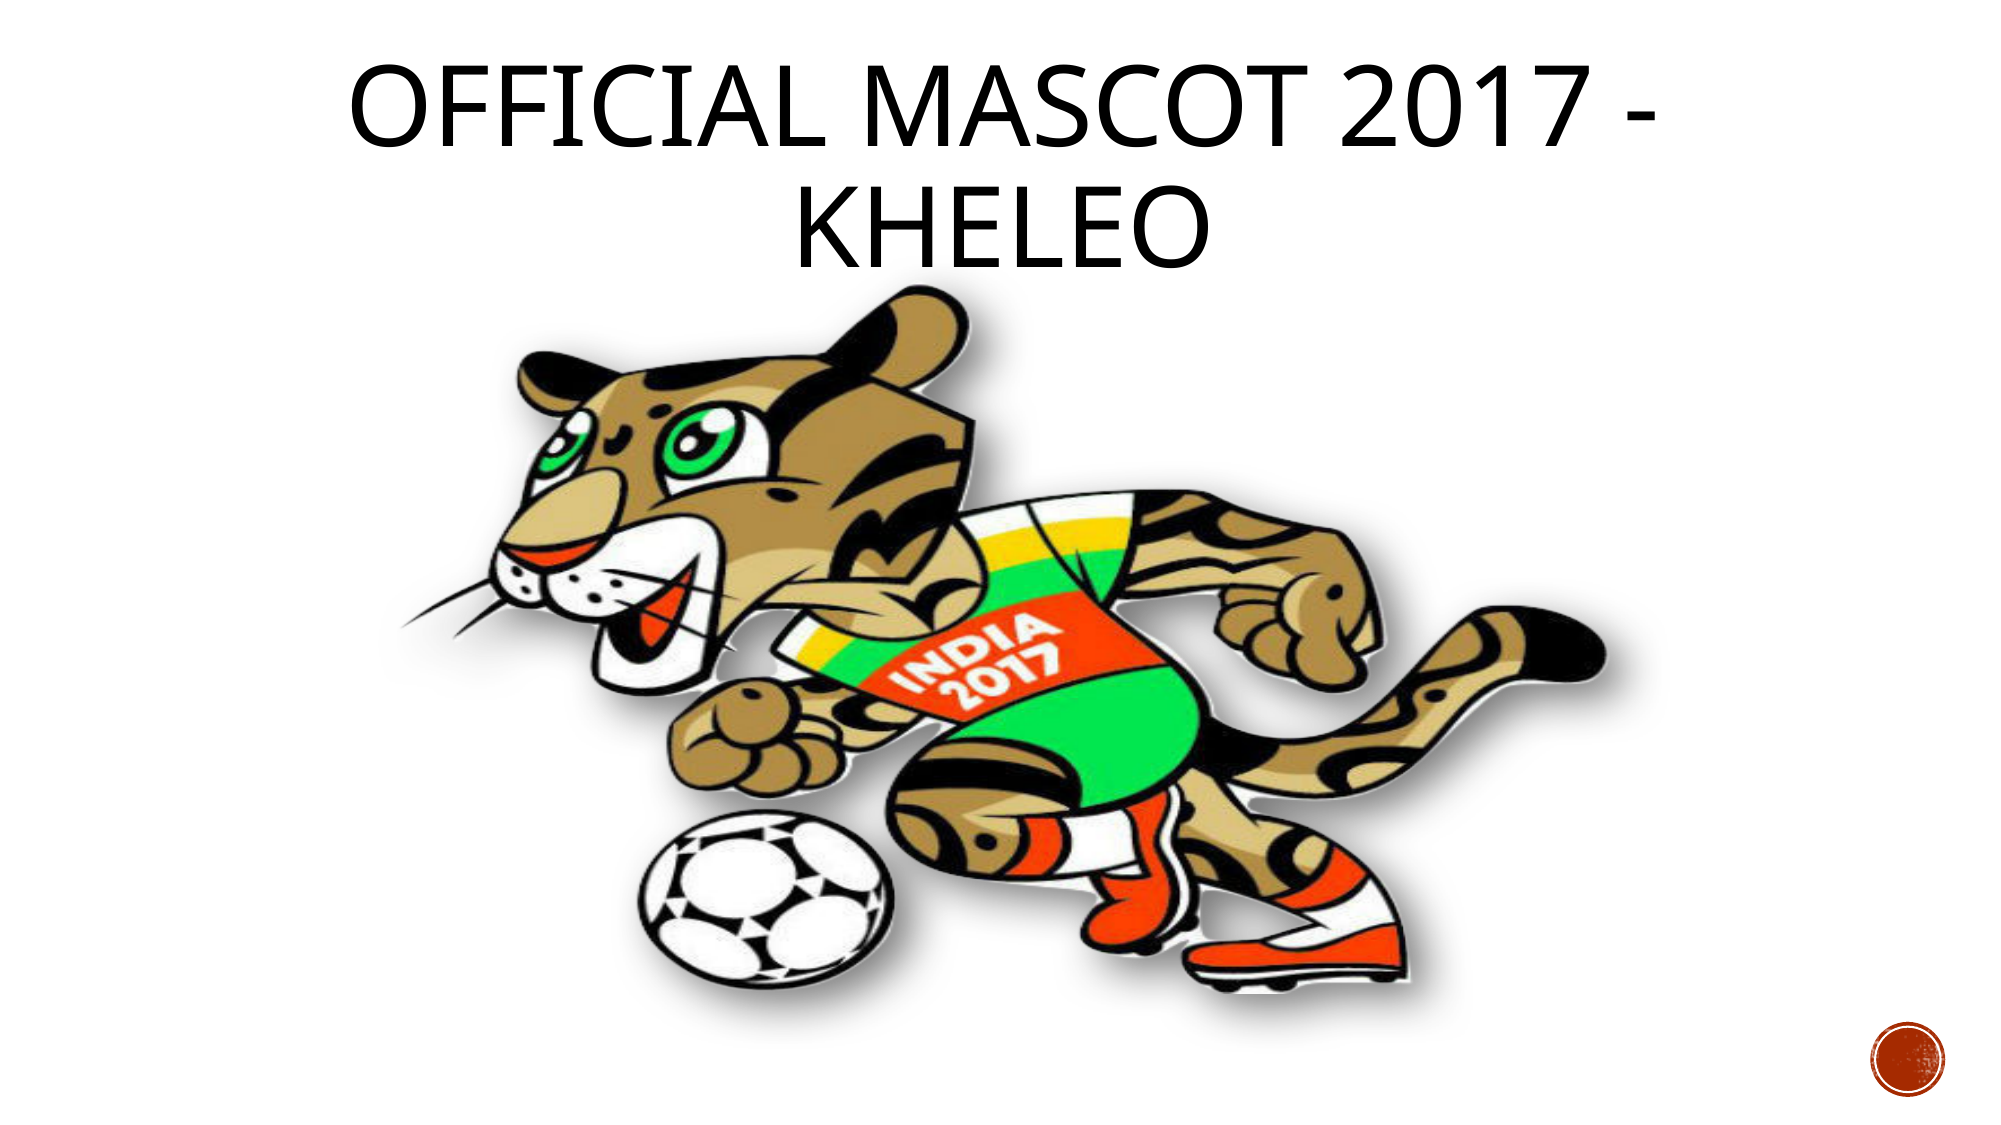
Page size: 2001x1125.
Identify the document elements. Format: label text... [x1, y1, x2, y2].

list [338, 283, 1671, 994]
title Official Mascot 2017 - Kheleo [178, 38, 1829, 303]
